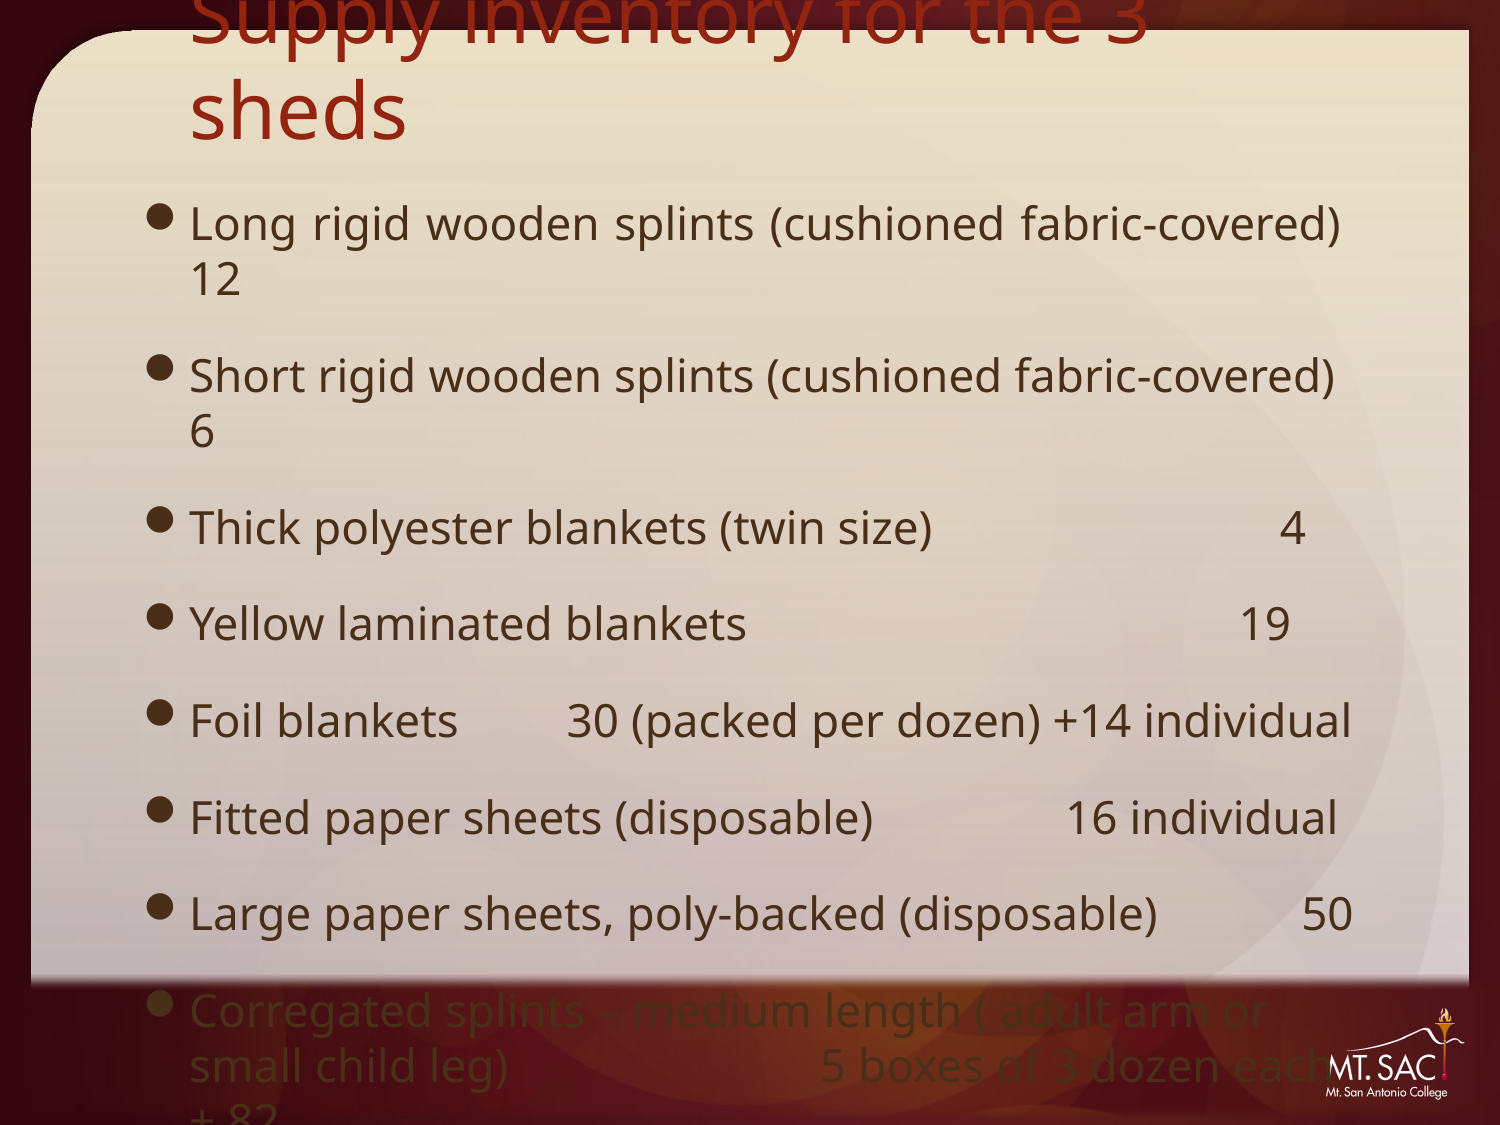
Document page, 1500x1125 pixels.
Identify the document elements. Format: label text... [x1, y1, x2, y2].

title Supply inventory for the 3 sheds [174, 62, 1372, 163]
list Long rigid wooden splints (cushioned fabric-covered) 12 Short rigid wooden splints (cushioned fabric-covered) 6 Thick polyester blankets (twin size) 4 Yellow laminated blankets 19 Foil blankets 30 (packed per dozen) +14 individual Fitted paper sheets (disposable) 16 individual Large paper sheets, poly-backed (disposable) 50 Corregated splints – medium length ( adult arm or small child leg) 5 boxes of 3 dozen each + 82 [127, 187, 1372, 991]
picture [0, 0, 1500, 1125]
